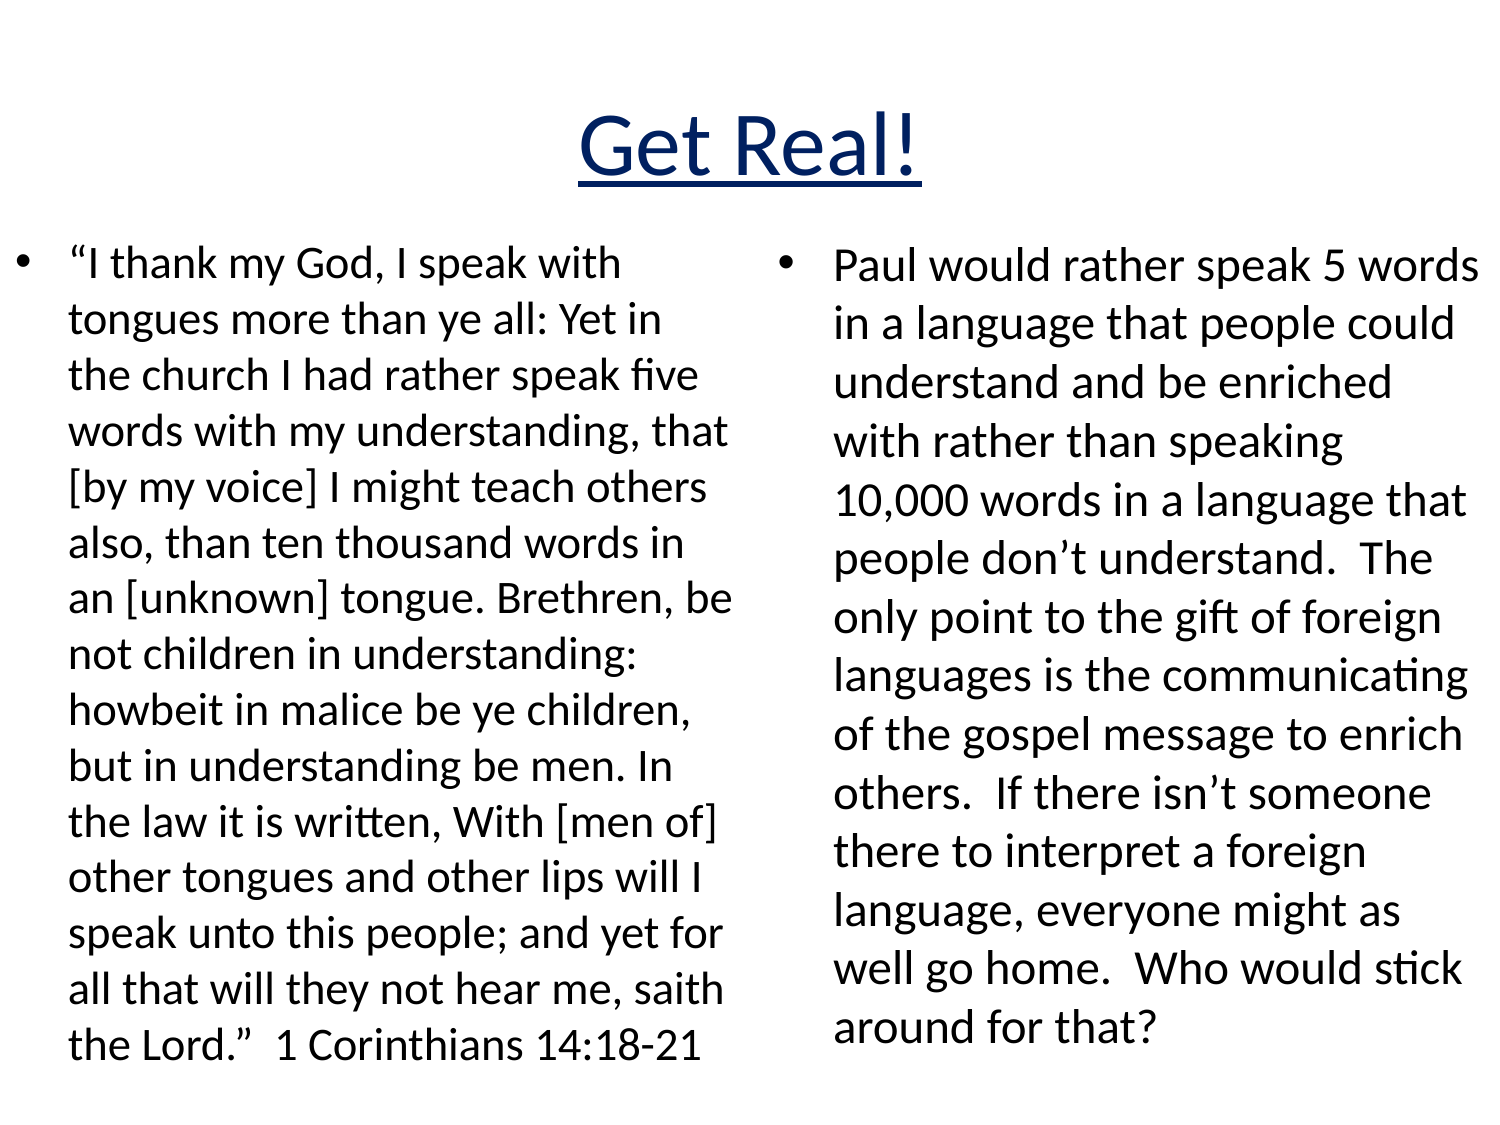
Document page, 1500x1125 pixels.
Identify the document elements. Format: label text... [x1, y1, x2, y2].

title Get Real! [75, 45, 1425, 233]
list “I thank my God, I speak with tongues more than ye all: Yet in the church I had rather speak five words with my understanding, that [by my voice] I might teach others also, than ten thousand words in an [unknown] tongue. Brethren, be not children in understanding: howbeit in malice be ye children, but in understanding be men. In the law it is written, With [men of] other tongues and other lips will I speak unto this people; and yet for all that will they not hear me, saith the Lord.” 1 Corinthians 14:18-21 [0, 224, 750, 1125]
list Paul would rather speak 5 words in a language that people could understand and be enriched with rather than speaking 10,000 words in a language that people don’t understand. The only point to the gift of foreign languages is the communicating of the gospel message to enrich others. If there isn’t someone there to interpret a foreign language, everyone might as well go home. Who would stick around for that? [762, 224, 1500, 1125]
